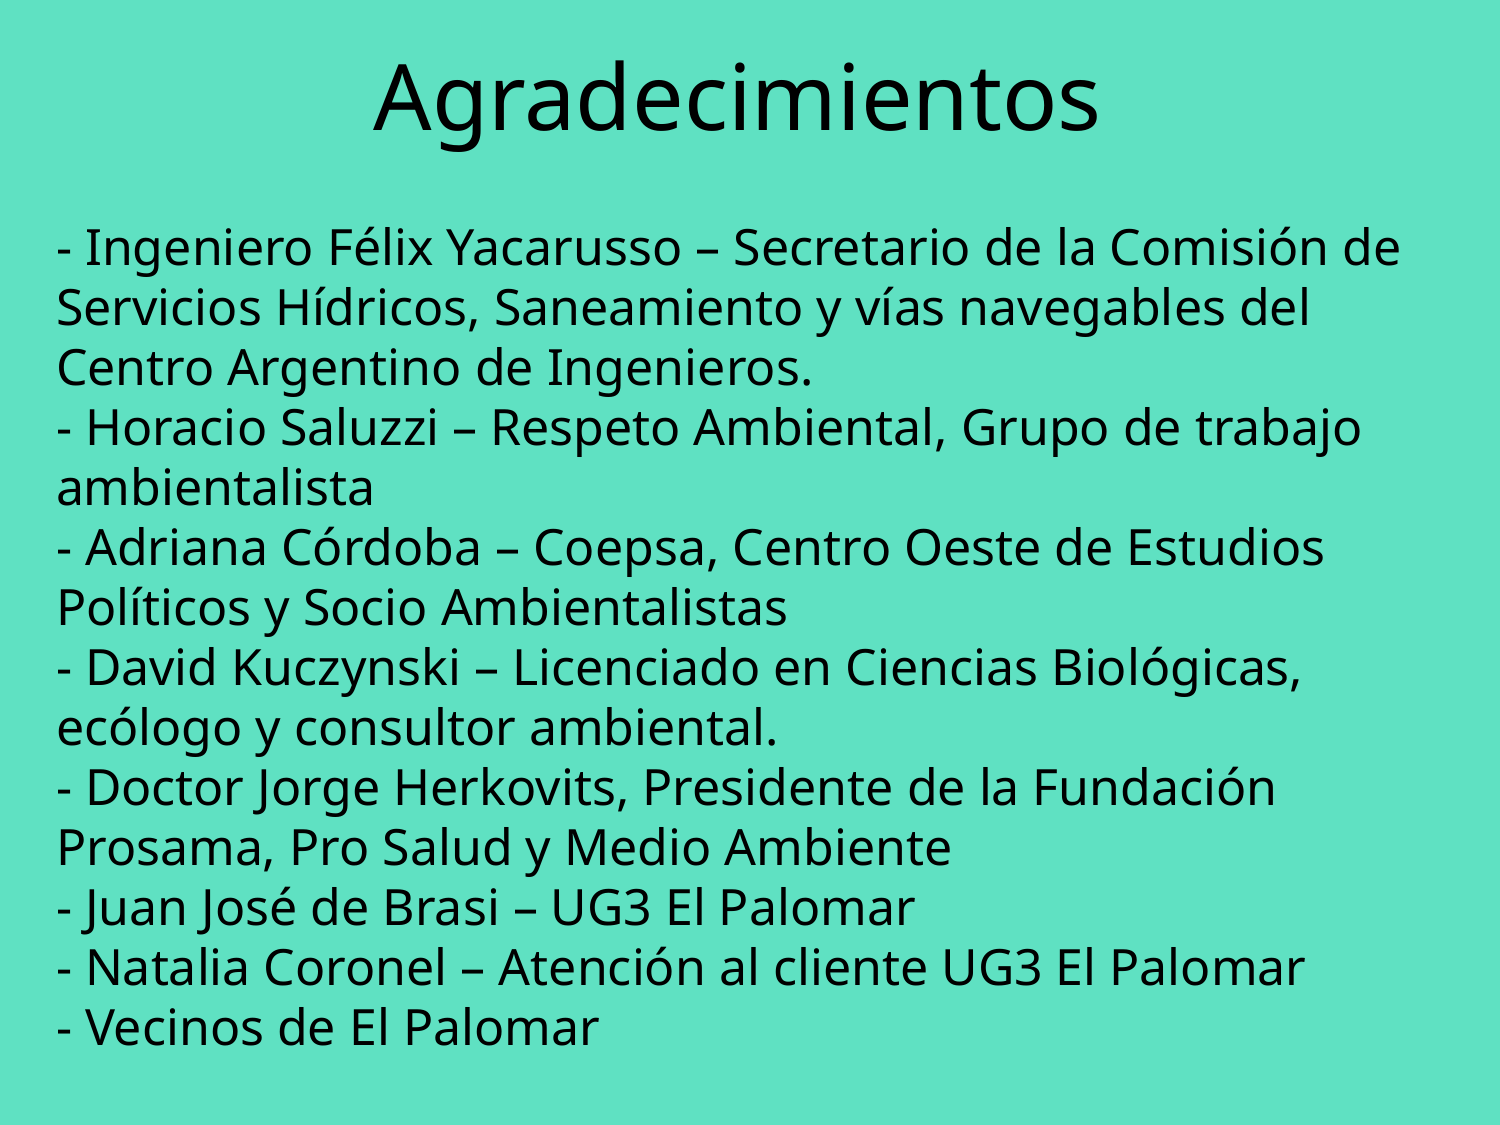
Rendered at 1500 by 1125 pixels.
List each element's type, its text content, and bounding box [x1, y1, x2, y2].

text_box - Ingeniero Félix Yacarusso – Secretario de la Comisión de Servicios Hídricos, Saneamiento y vías navegables del Centro Argentino de Ingenieros. - Horacio Saluzzi – Respeto Ambiental, Grupo de trabajo ambientalista - Adriana Córdoba – Coepsa, Centro Oeste de Estudios Políticos y Socio Ambientalistas - David Kuczynski – Licenciado en Ciencias Biológicas, ecólogo y consultor ambiental. - Doctor Jorge Herkovits, Presidente de la Fundación Prosama, Pro Salud y Medio Ambiente - Juan José de Brasi – UG3 El Palomar - Natalia Coronel – Atención al cliente UG3 El Palomar - Vecinos de El Palomar [41, 208, 1459, 1063]
title Agradecimientos [75, 0, 1425, 188]
